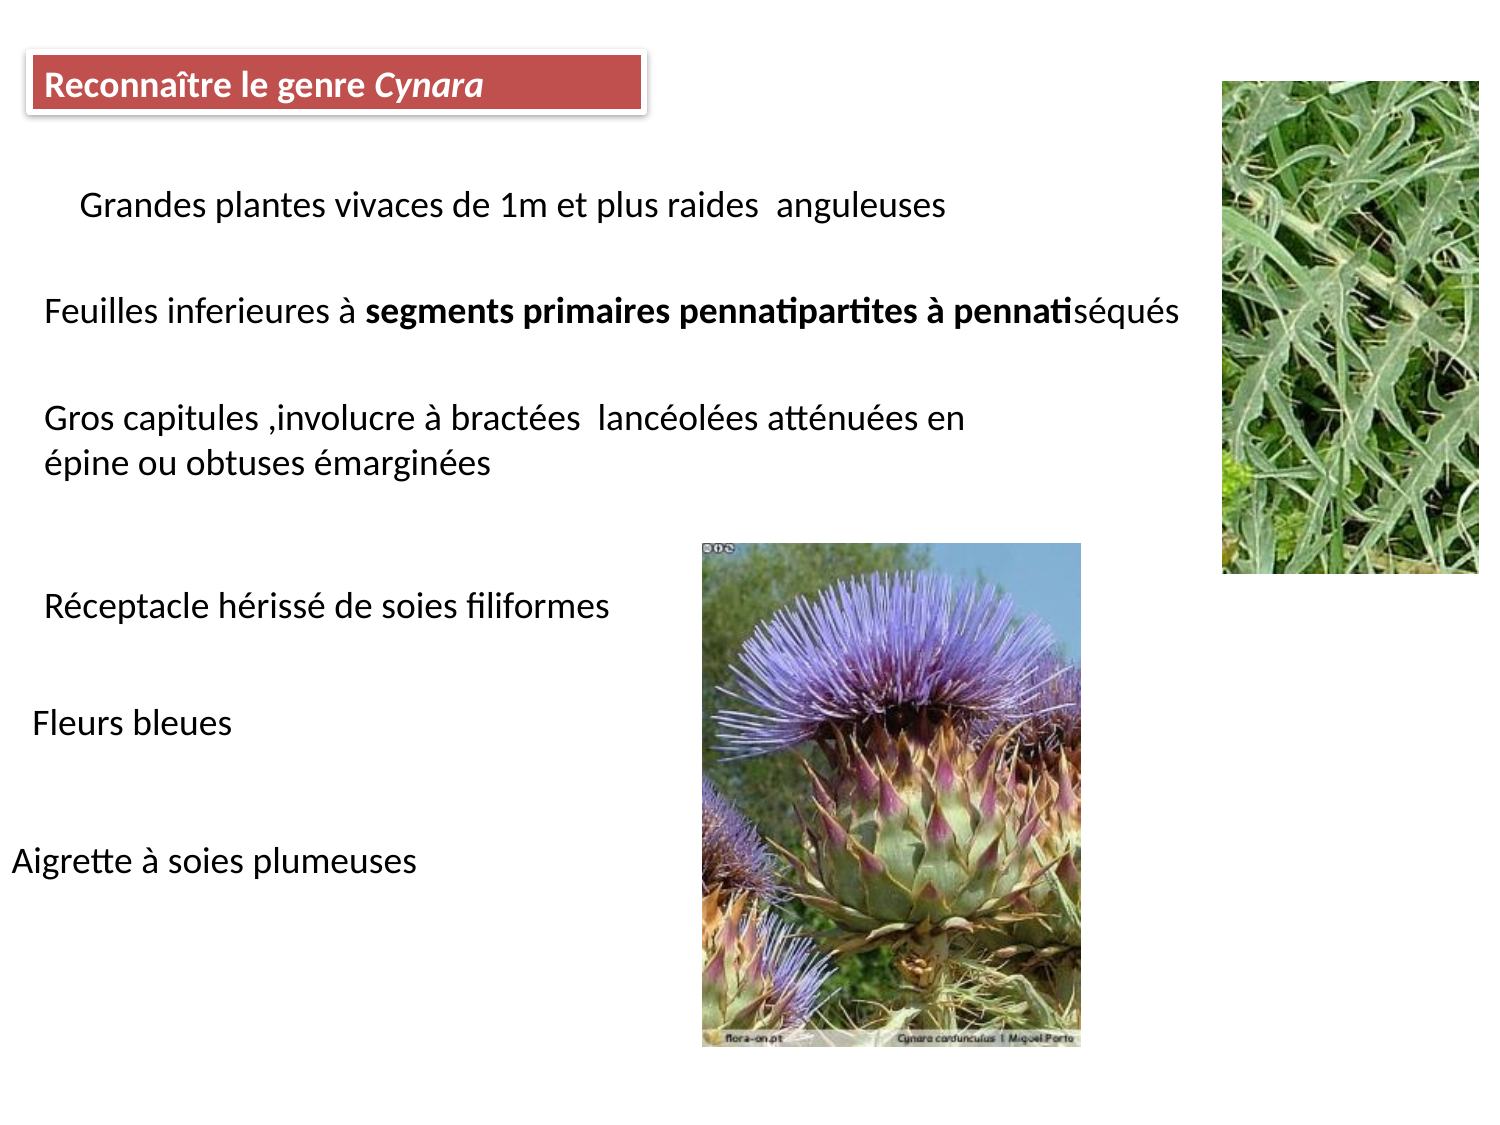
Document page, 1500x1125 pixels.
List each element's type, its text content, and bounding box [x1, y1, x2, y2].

text_box Grandes plantes vivaces de 1m et plus raides anguleuses [64, 172, 1217, 233]
text_box Réceptacle hérissé de soies filiformes [29, 573, 697, 634]
text_box Fleurs bleues [17, 691, 656, 751]
text_box Aigrette à soies plumeuses [0, 828, 697, 889]
picture [1222, 81, 1480, 575]
text_box Reconnaître le genre Cynara [26, 49, 647, 115]
text_box Gros capitules ,involucre à bractées lancéolées atténuées en épine ou obtuses émarginées [29, 385, 1046, 490]
picture [702, 542, 1081, 1048]
text_box Feuilles inferieures à segments primaires pennatipartites à pennatiséqués [29, 278, 1217, 339]
